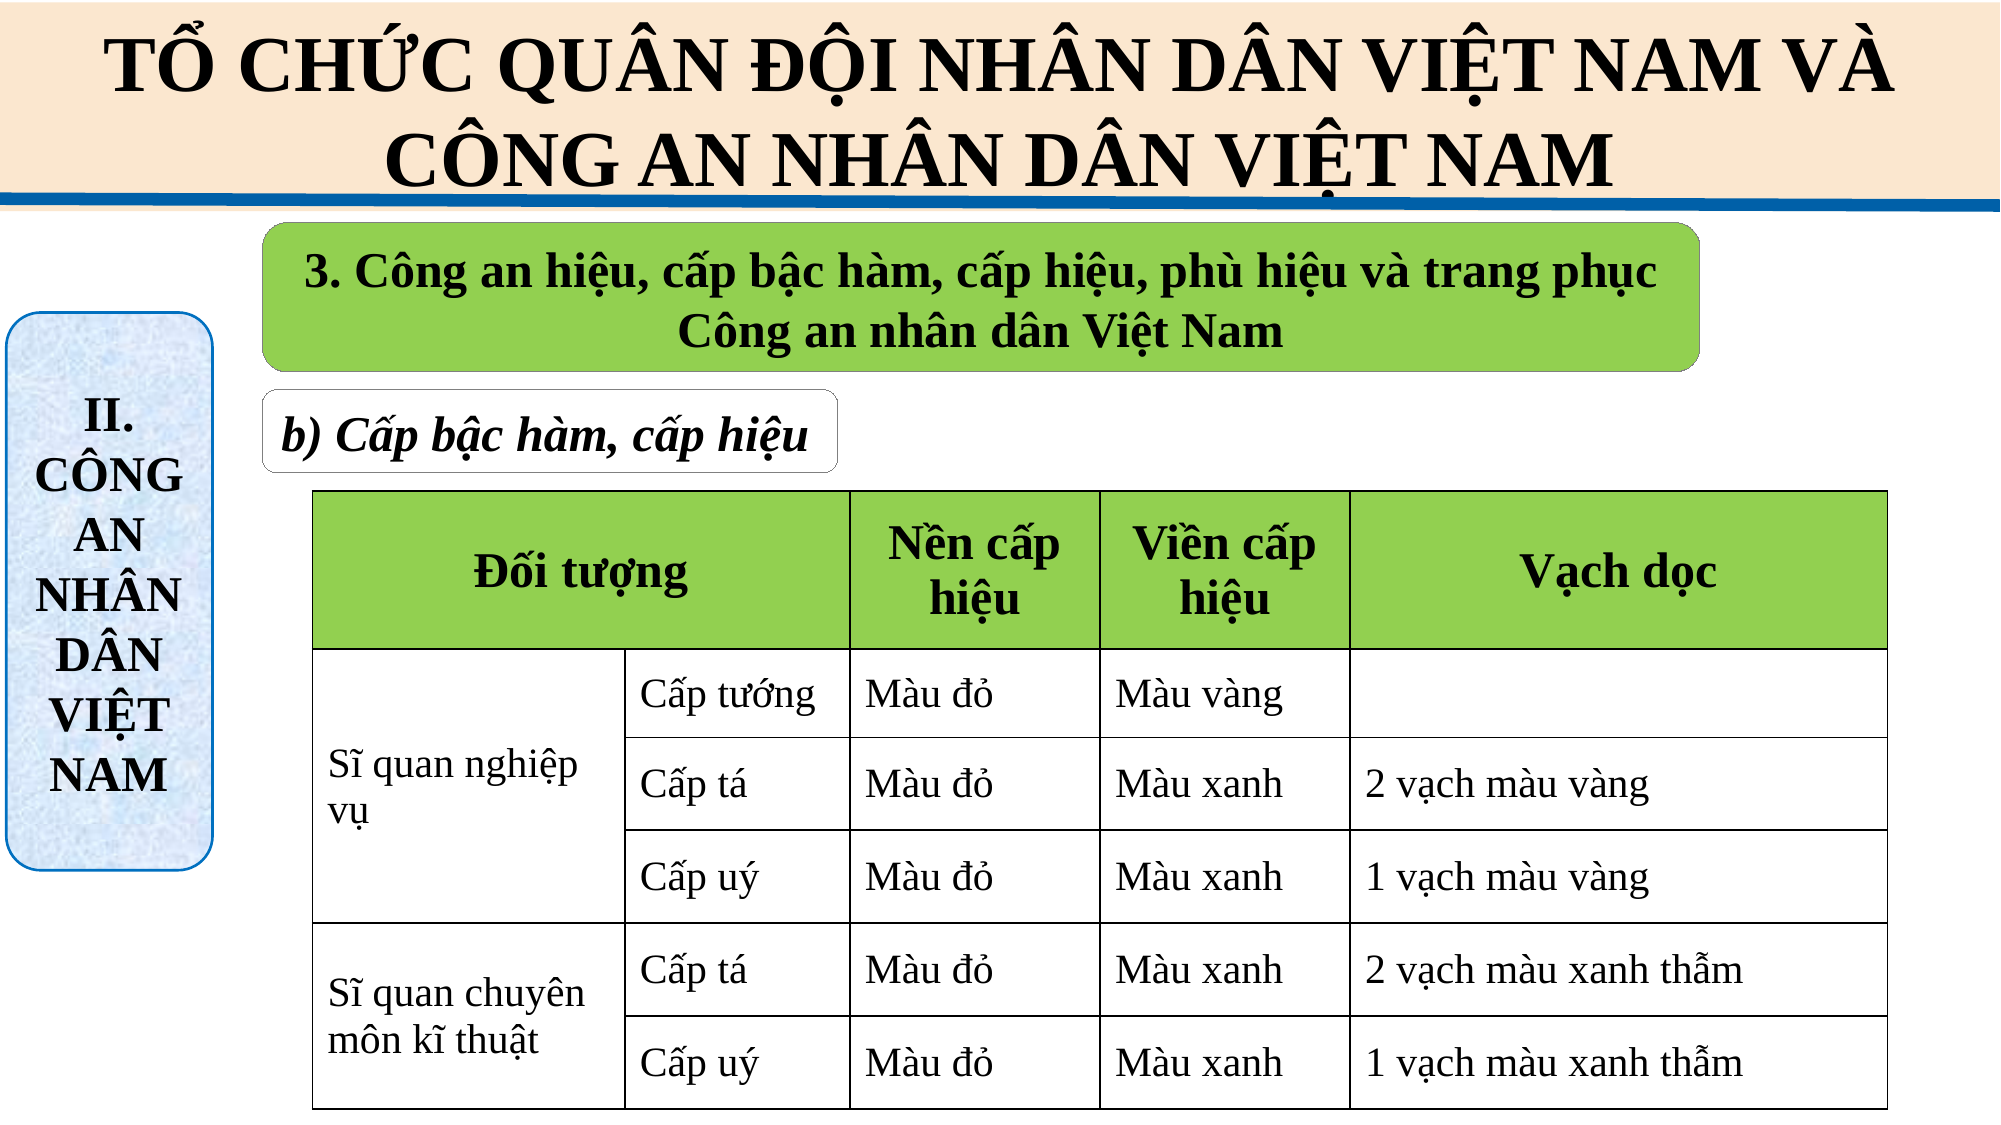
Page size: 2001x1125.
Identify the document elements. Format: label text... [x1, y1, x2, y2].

table_cell Cấp uý [626, 1017, 849, 1108]
text_box 3. Công an hiệu, cấp bậc hàm, cấp hiệu, phù hiệu và trang phục Công an nhân dân Việt Nam [262, 223, 1700, 372]
table_header Vạch dọc [1351, 492, 1887, 648]
table_cell Màu đỏ [851, 650, 1099, 737]
table_cell Màu đỏ [851, 1017, 1099, 1108]
table_cell Cấp tá [626, 924, 849, 1015]
table_header Viền cấp hiệu [1101, 492, 1349, 648]
table_cell [1351, 650, 1887, 737]
table_cell Cấp tá [626, 738, 849, 829]
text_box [0, 2, 2000, 212]
table_cell Màu đỏ [851, 738, 1099, 829]
table_cell Màu đỏ [851, 924, 1099, 1015]
table_cell Màu xanh [1101, 831, 1349, 922]
text_box b) Cấp bậc hàm, cấp hiệu [262, 389, 838, 473]
table_cell Cấp uý [626, 831, 849, 922]
table_cell 2 vạch màu vàng [1351, 738, 1887, 829]
table_header Đối tượng [313, 492, 849, 648]
table_cell Màu xanh [1101, 924, 1349, 1015]
table_cell 2 vạch màu xanh thẫm [1351, 924, 1887, 1015]
text_box II. CÔNG AN NHÂN DÂN VIỆT NAM [4, 311, 214, 872]
table_cell 1 vạch màu vàng [1351, 831, 1887, 922]
table_cell Màu xanh [1101, 1017, 1349, 1108]
table_header Nền cấp hiệu [851, 492, 1099, 648]
table_cell Màu vàng [1101, 650, 1349, 737]
table_cell Sĩ quan nghiệp vụ [313, 650, 624, 922]
table_cell 1 vạch màu xanh thẫm [1351, 1017, 1887, 1108]
table_cell Cấp tướng [626, 650, 849, 737]
table_cell Sĩ quan chuyên môn kĩ thuật [313, 924, 624, 1108]
table_cell Màu xanh [1101, 738, 1349, 829]
table_cell Màu đỏ [851, 831, 1099, 922]
